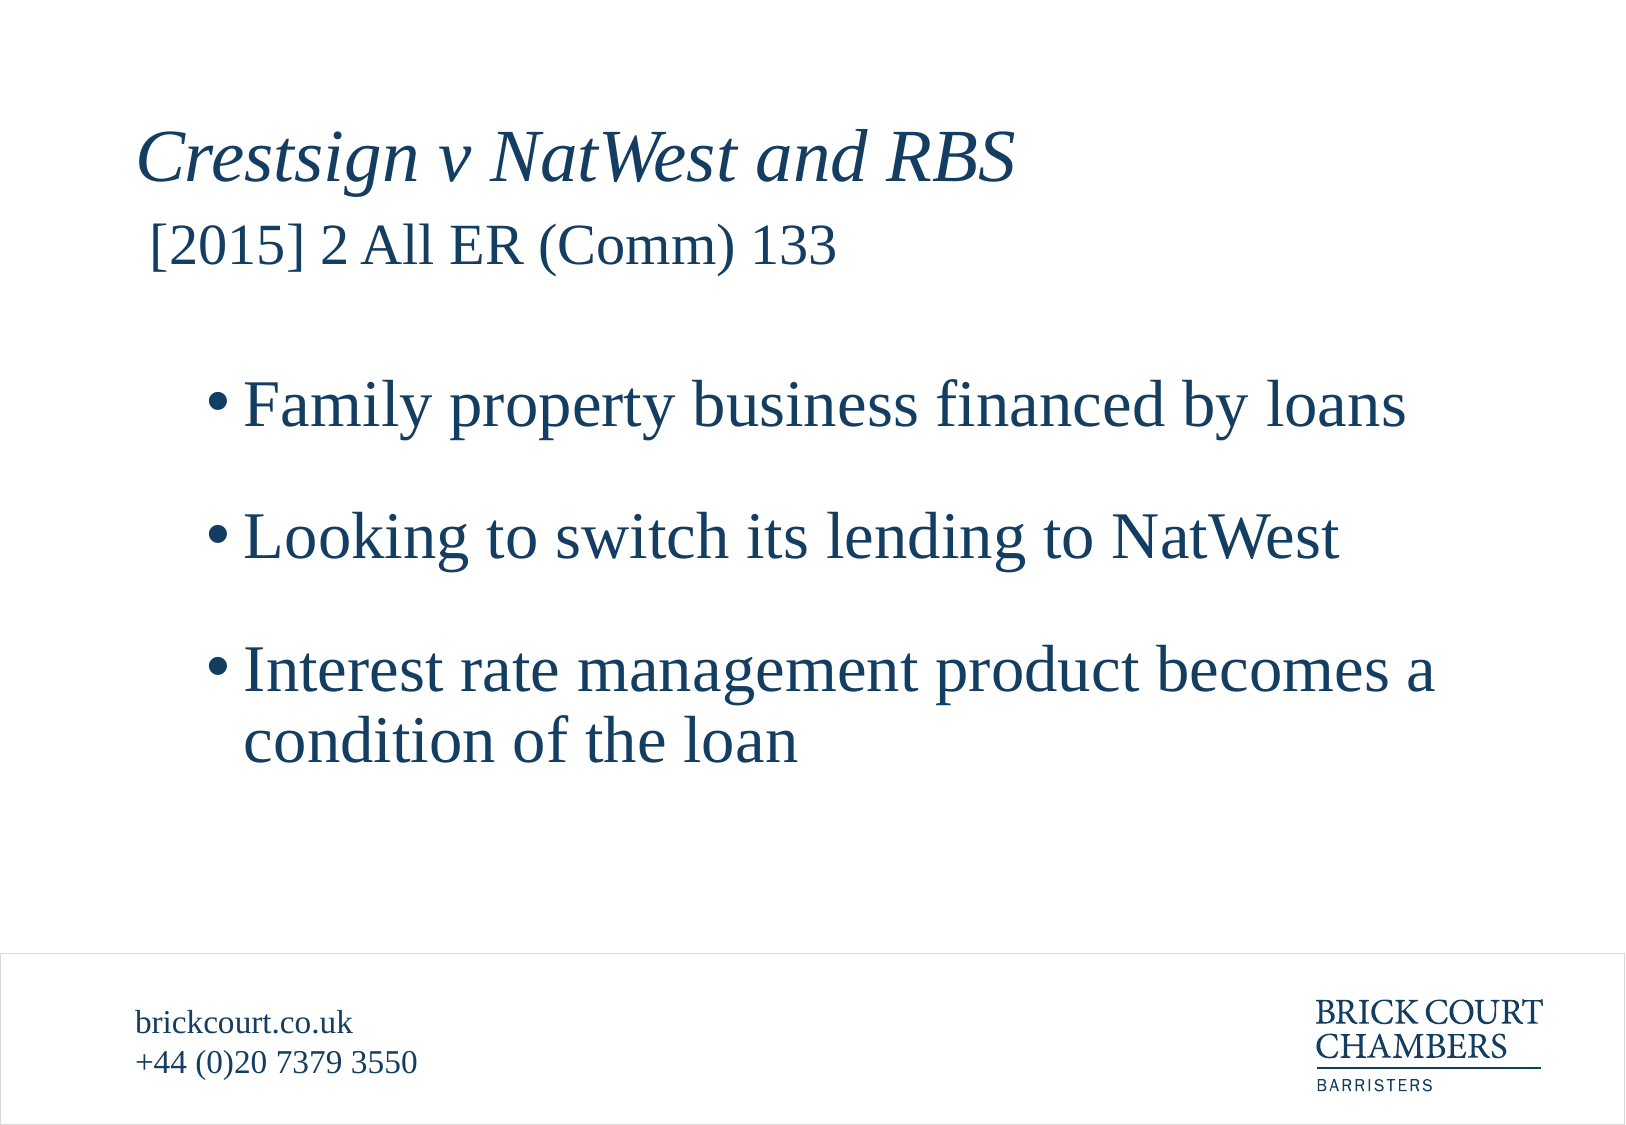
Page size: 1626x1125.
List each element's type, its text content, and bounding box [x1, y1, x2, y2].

list Family property business financed by loans Looking to switch its lending to NatWest Interest rate management product becomes a condition of the loan [120, 362, 1543, 1006]
text_box [2015] 2 All ER (Comm) 133 [135, 142, 865, 284]
footer brickcourt.co.uk +44 (0)20 7379 3550 [120, 1006, 516, 1085]
title Crestsign v NatWest and RBS [120, 62, 1543, 204]
